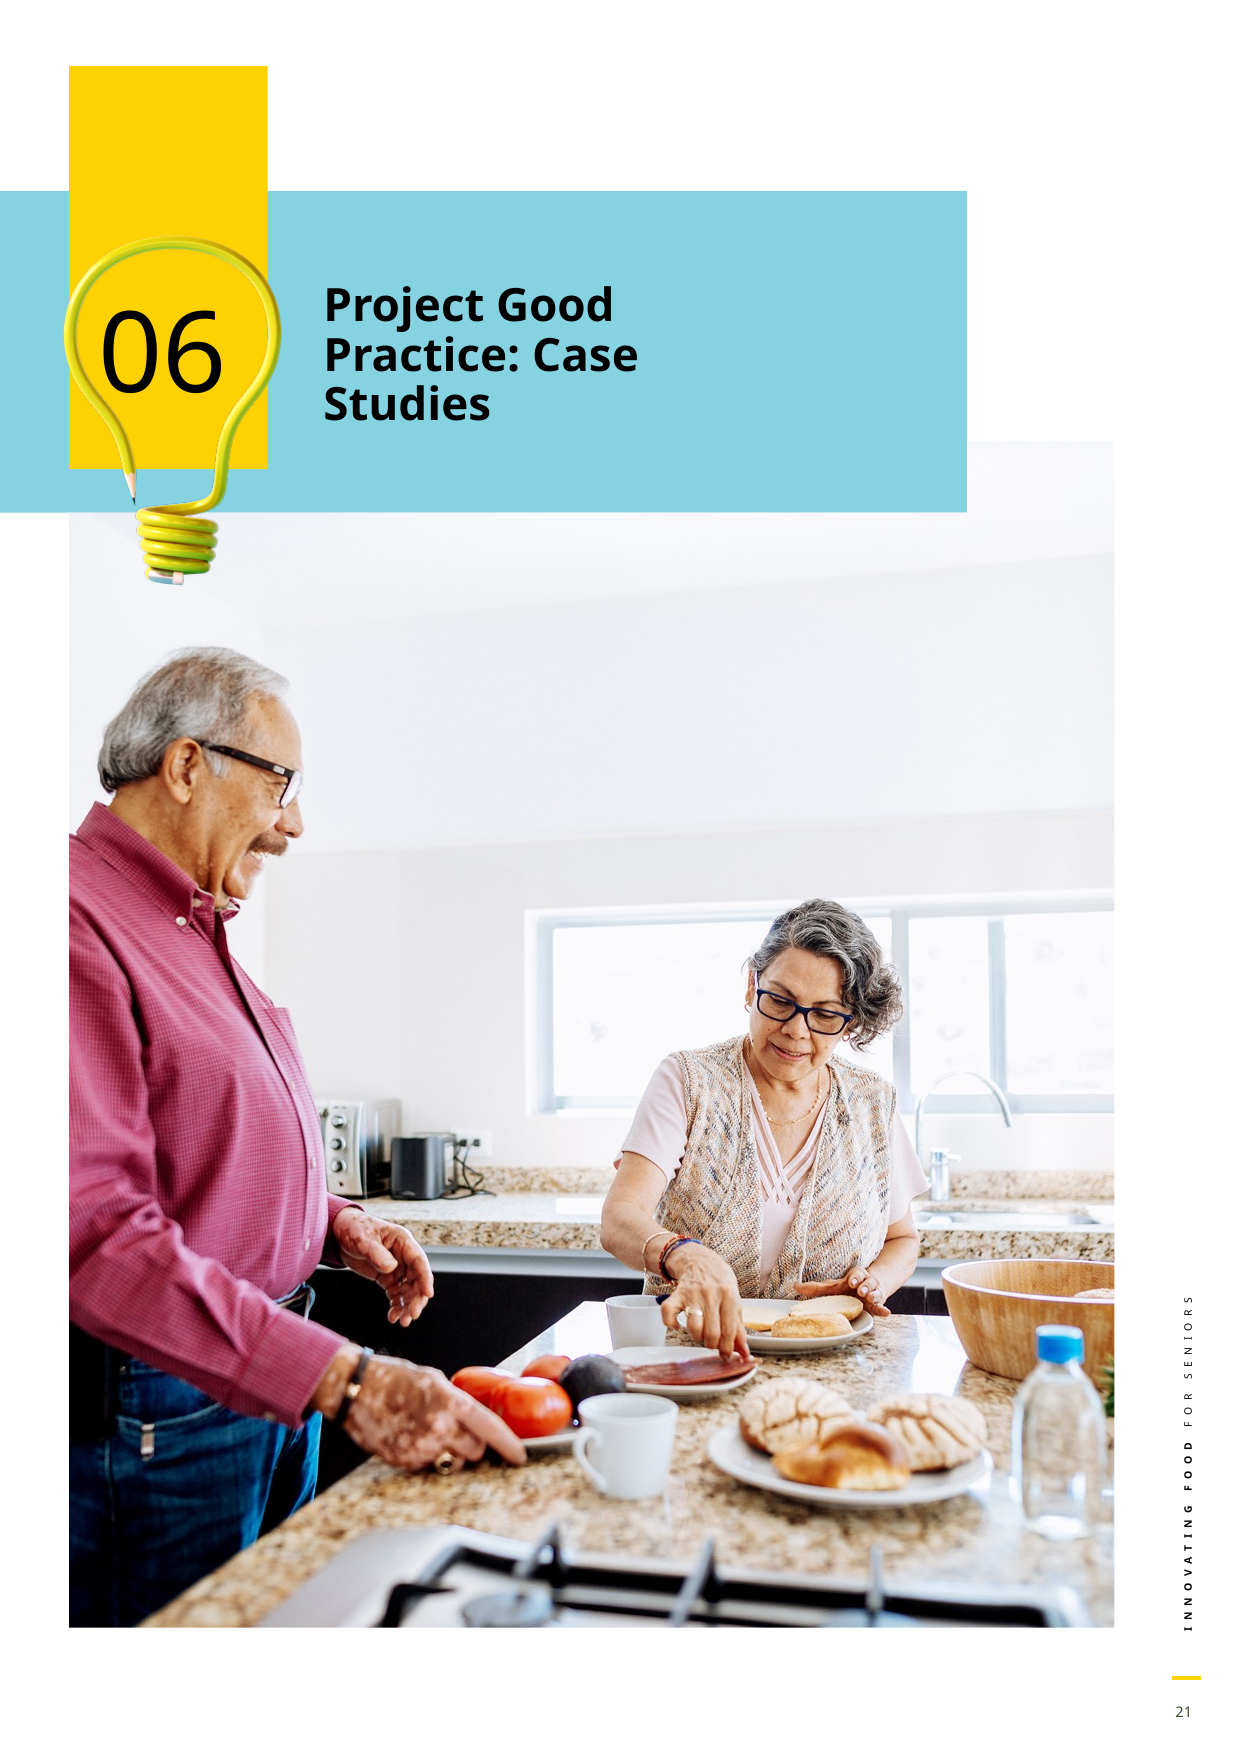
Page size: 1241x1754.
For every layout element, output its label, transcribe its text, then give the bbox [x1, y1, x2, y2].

list Project Good Practice: Case Studies [313, 267, 825, 440]
picture [24, 216, 1115, 1628]
